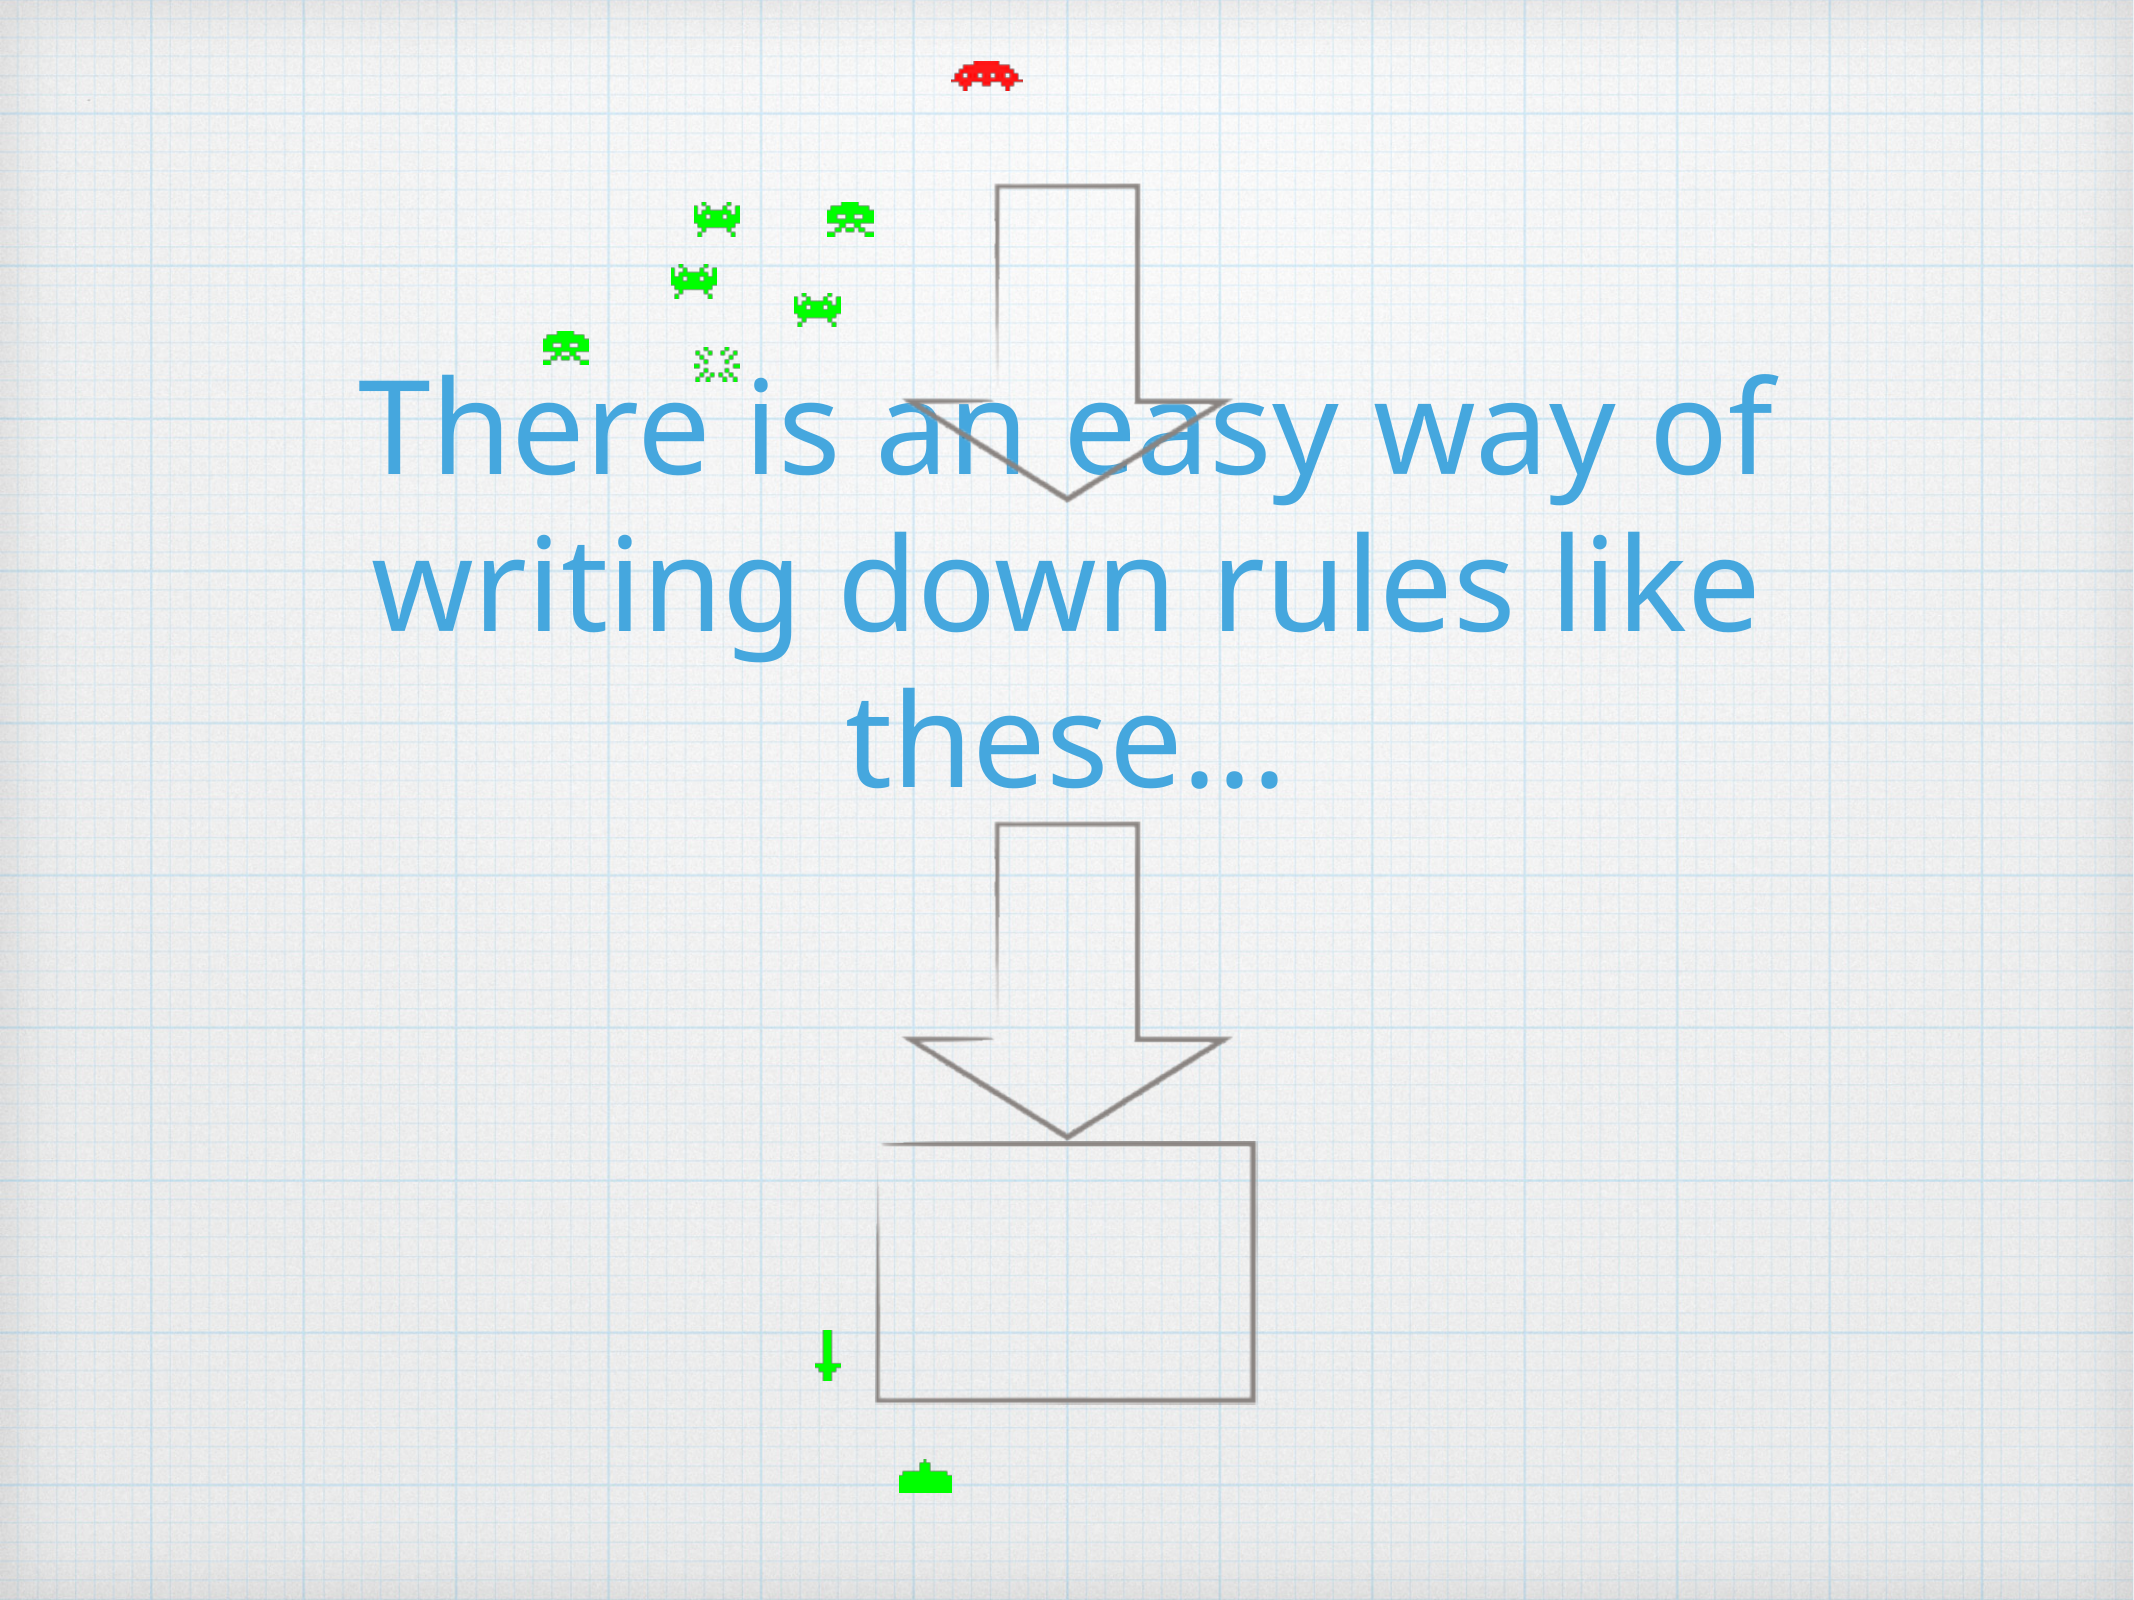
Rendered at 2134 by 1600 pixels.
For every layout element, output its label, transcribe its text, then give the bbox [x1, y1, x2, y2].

picture [0, 0, 2134, 1600]
title There is an easy way of writing down rules like these... [232, 376, 1901, 823]
